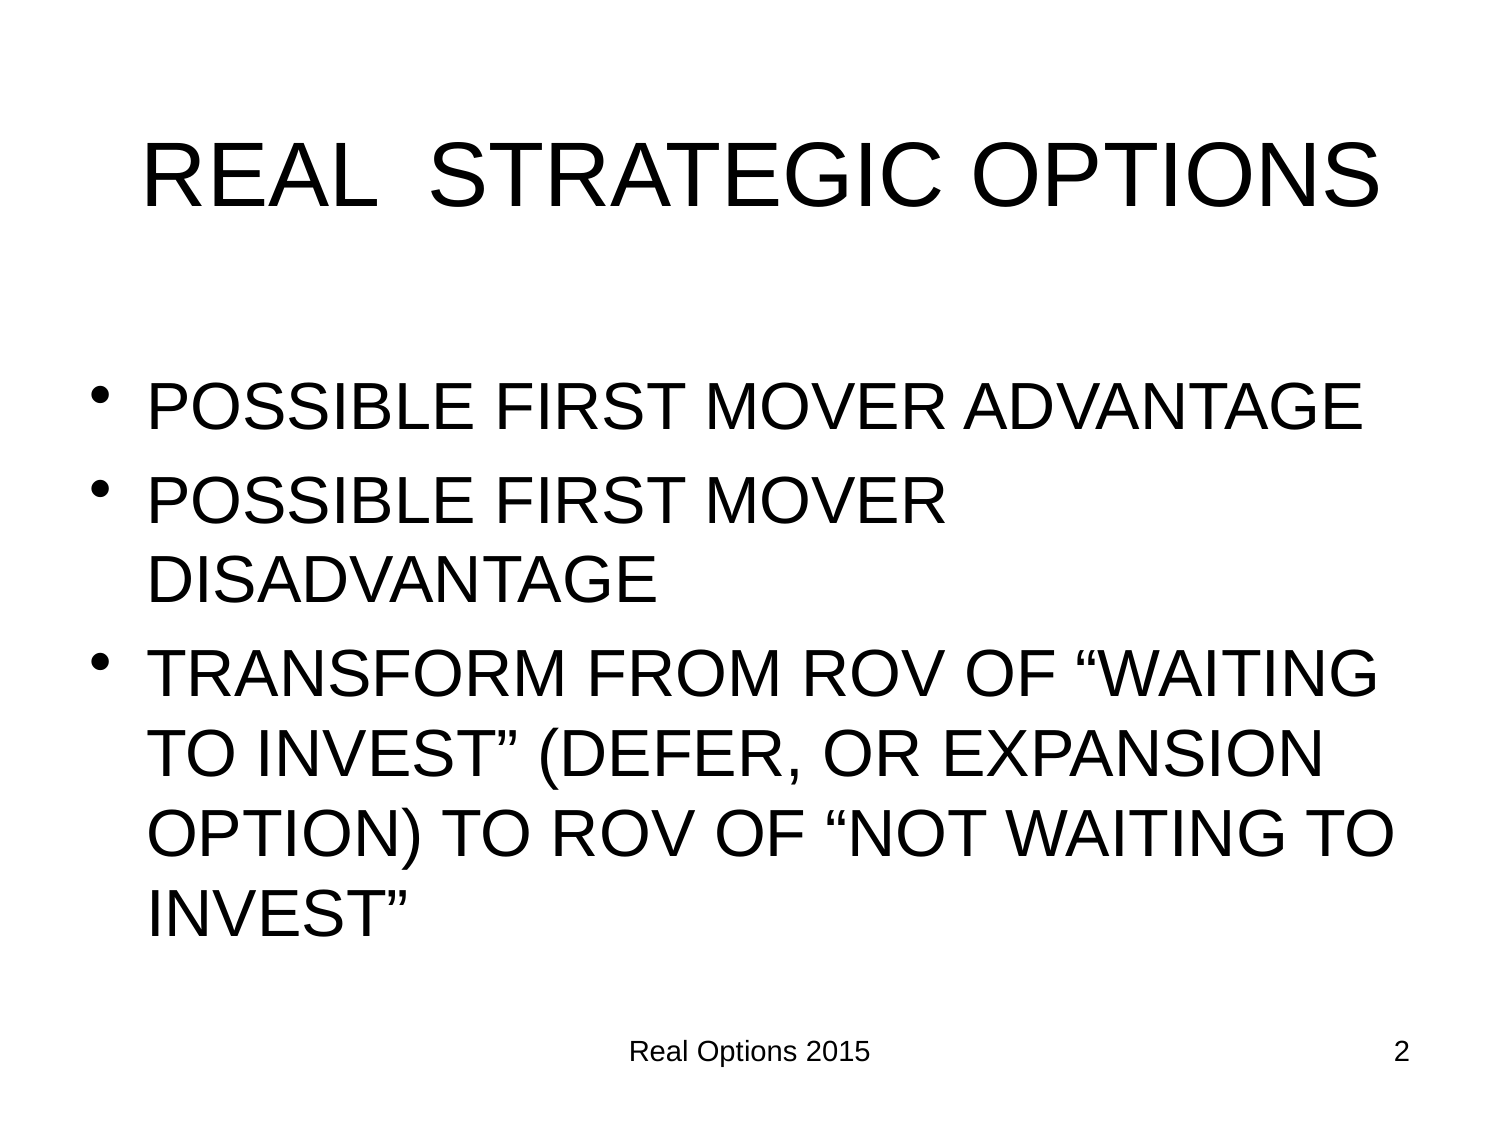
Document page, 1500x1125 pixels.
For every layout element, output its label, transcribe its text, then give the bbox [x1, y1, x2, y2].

slide_number 2 [1074, 1024, 1426, 1103]
list POSSIBLE FIRST MOVER ADVANTAGE POSSIBLE FIRST MOVER DISADVANTAGE TRANSFORM FROM ROV OF “WAITING TO INVEST” (DEFER, OR EXPANSION OPTION) TO ROV OF “NOT WAITING TO INVEST” [74, 262, 1426, 1006]
title REAL STRATEGIC OPTIONS [74, 44, 1426, 233]
footer Real Options 2015 [512, 1024, 988, 1103]
